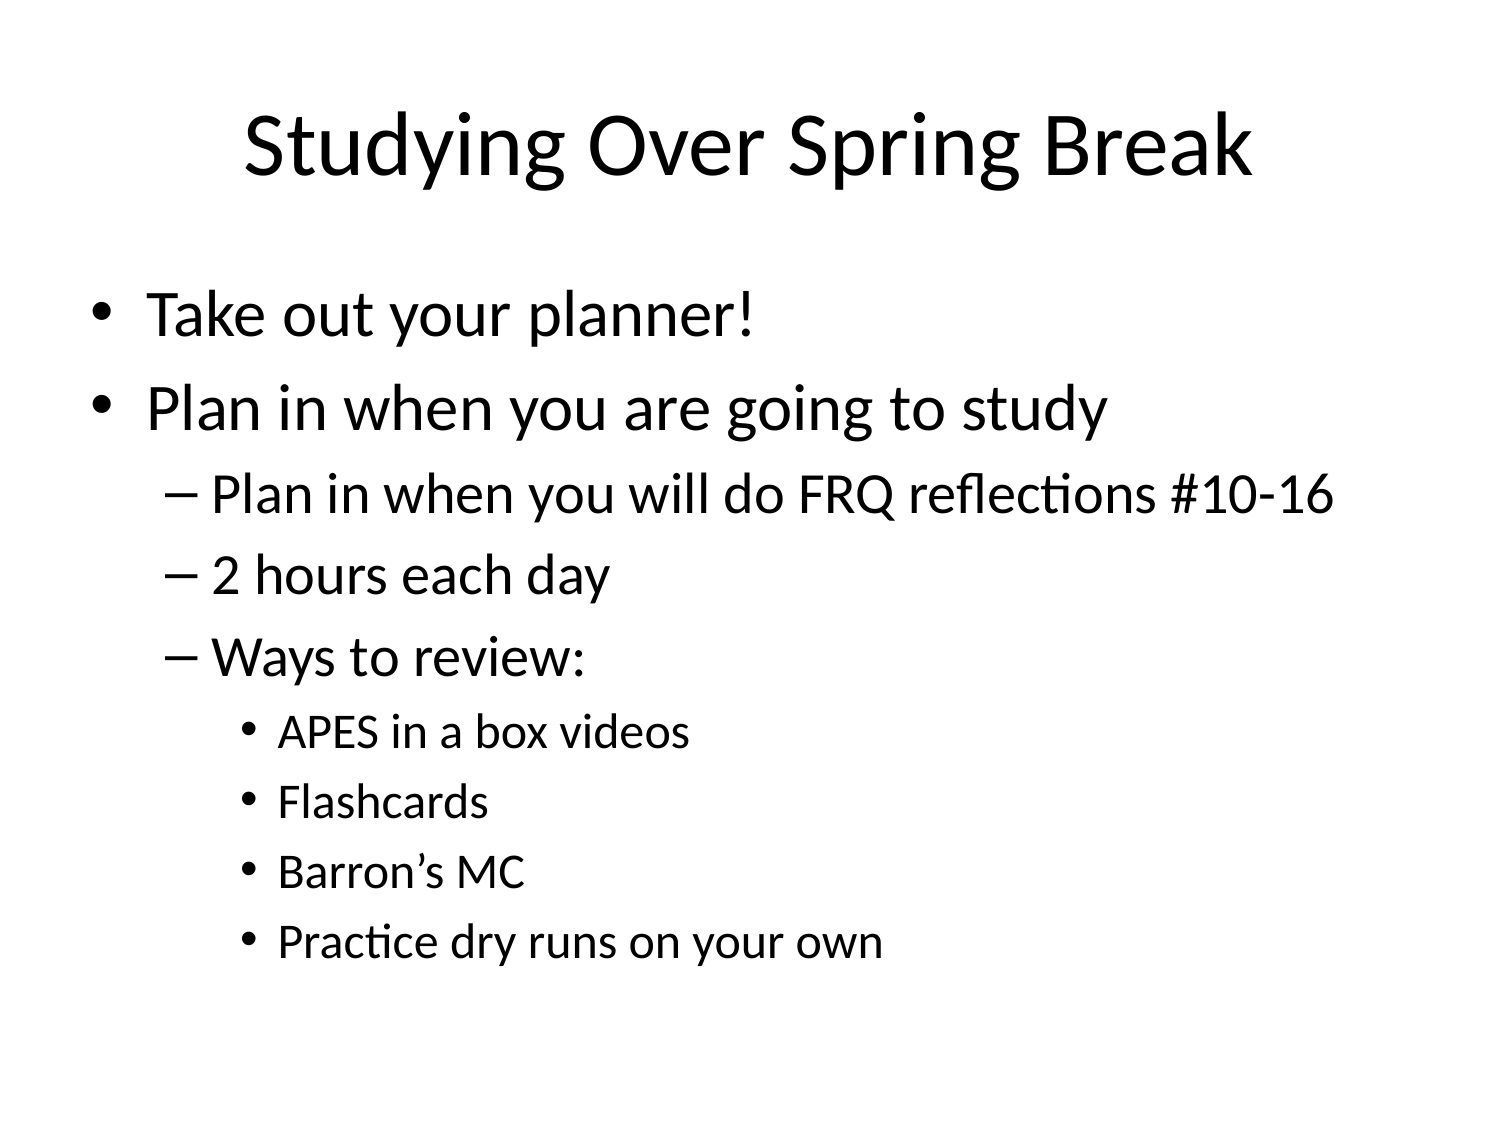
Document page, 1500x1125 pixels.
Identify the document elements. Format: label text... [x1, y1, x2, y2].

list Take out your planner! Plan in when you are going to study Plan in when you will do FRQ reflections #10-16 2 hours each day Ways to review: APES in a box videos Flashcards Barron’s MC Practice dry runs on your own [75, 262, 1425, 1005]
title Studying Over Spring Break [75, 45, 1425, 233]
